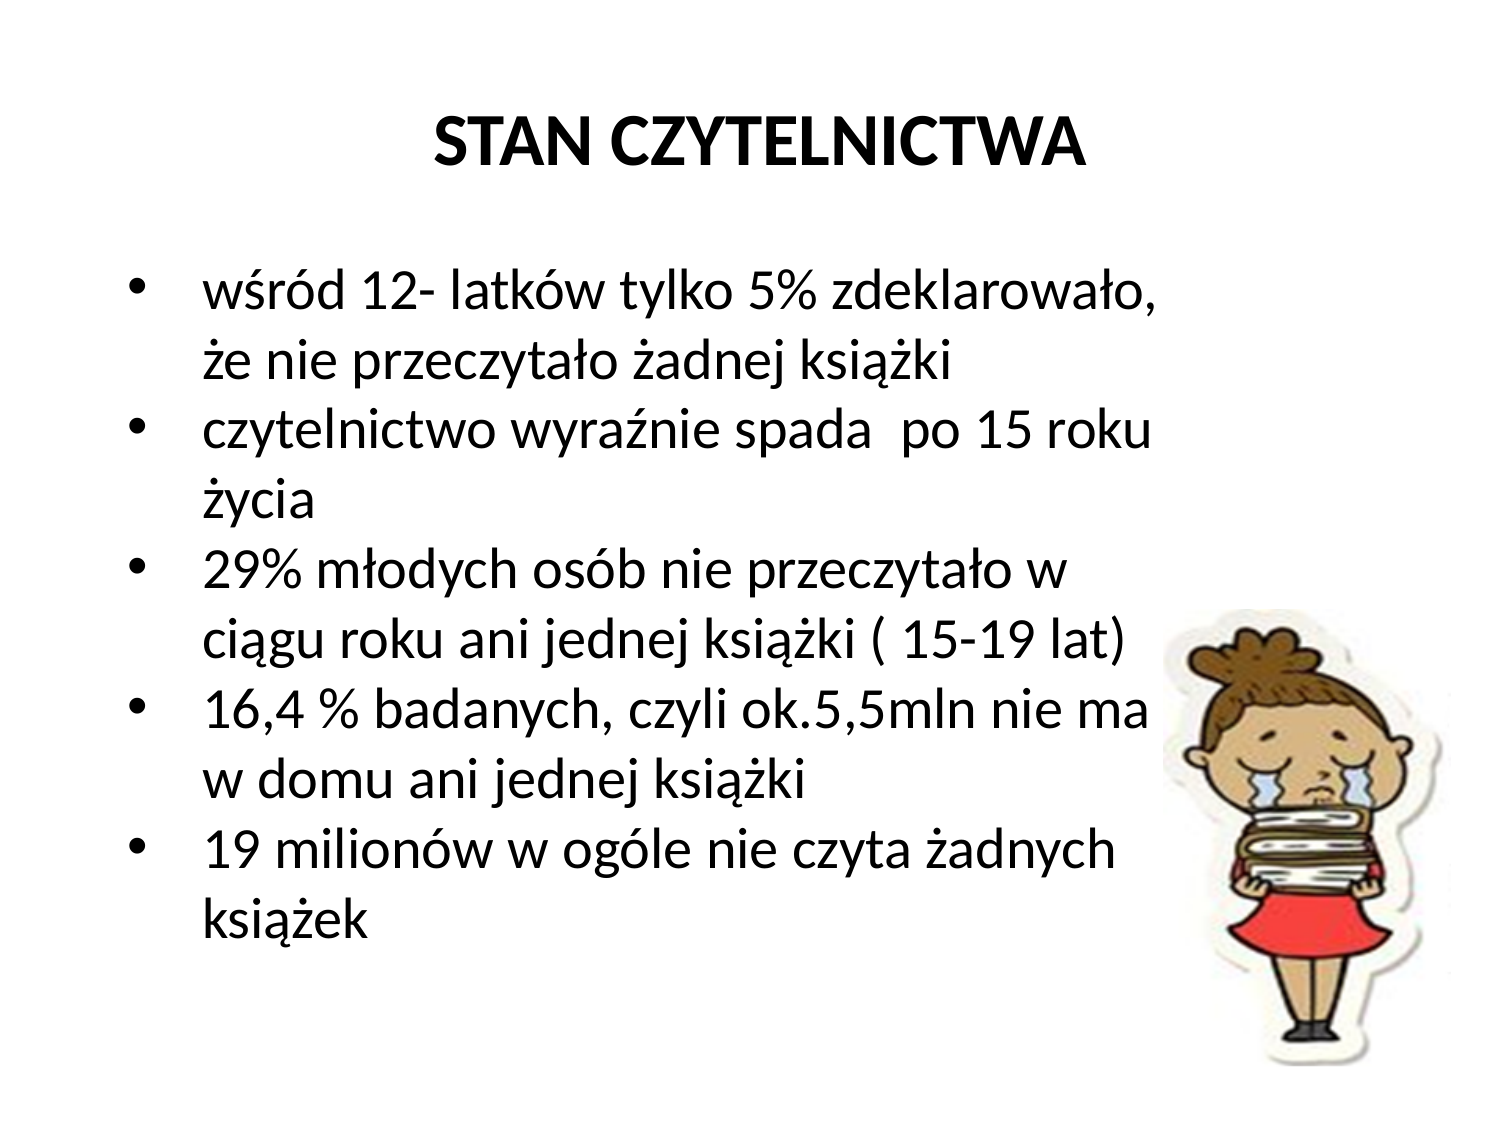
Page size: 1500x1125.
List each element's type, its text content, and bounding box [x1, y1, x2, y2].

text_box STAN CZYTELNICTWA wśród 12- latków tylko 5% zdeklarowało, że nie przeczytało żadnej książki czytelnictwo wyraźnie spada po 15 roku życia 29% młodych osób nie przeczytało w ciągu roku ani jednej książki ( 15-19 lat) 16,4 % badanych, czyli ok.5,5mln nie ma w domu ani jednej książki 19 milionów w ogóle nie czyta żadnych książek [112, 83, 1211, 1073]
picture [1163, 609, 1452, 1082]
